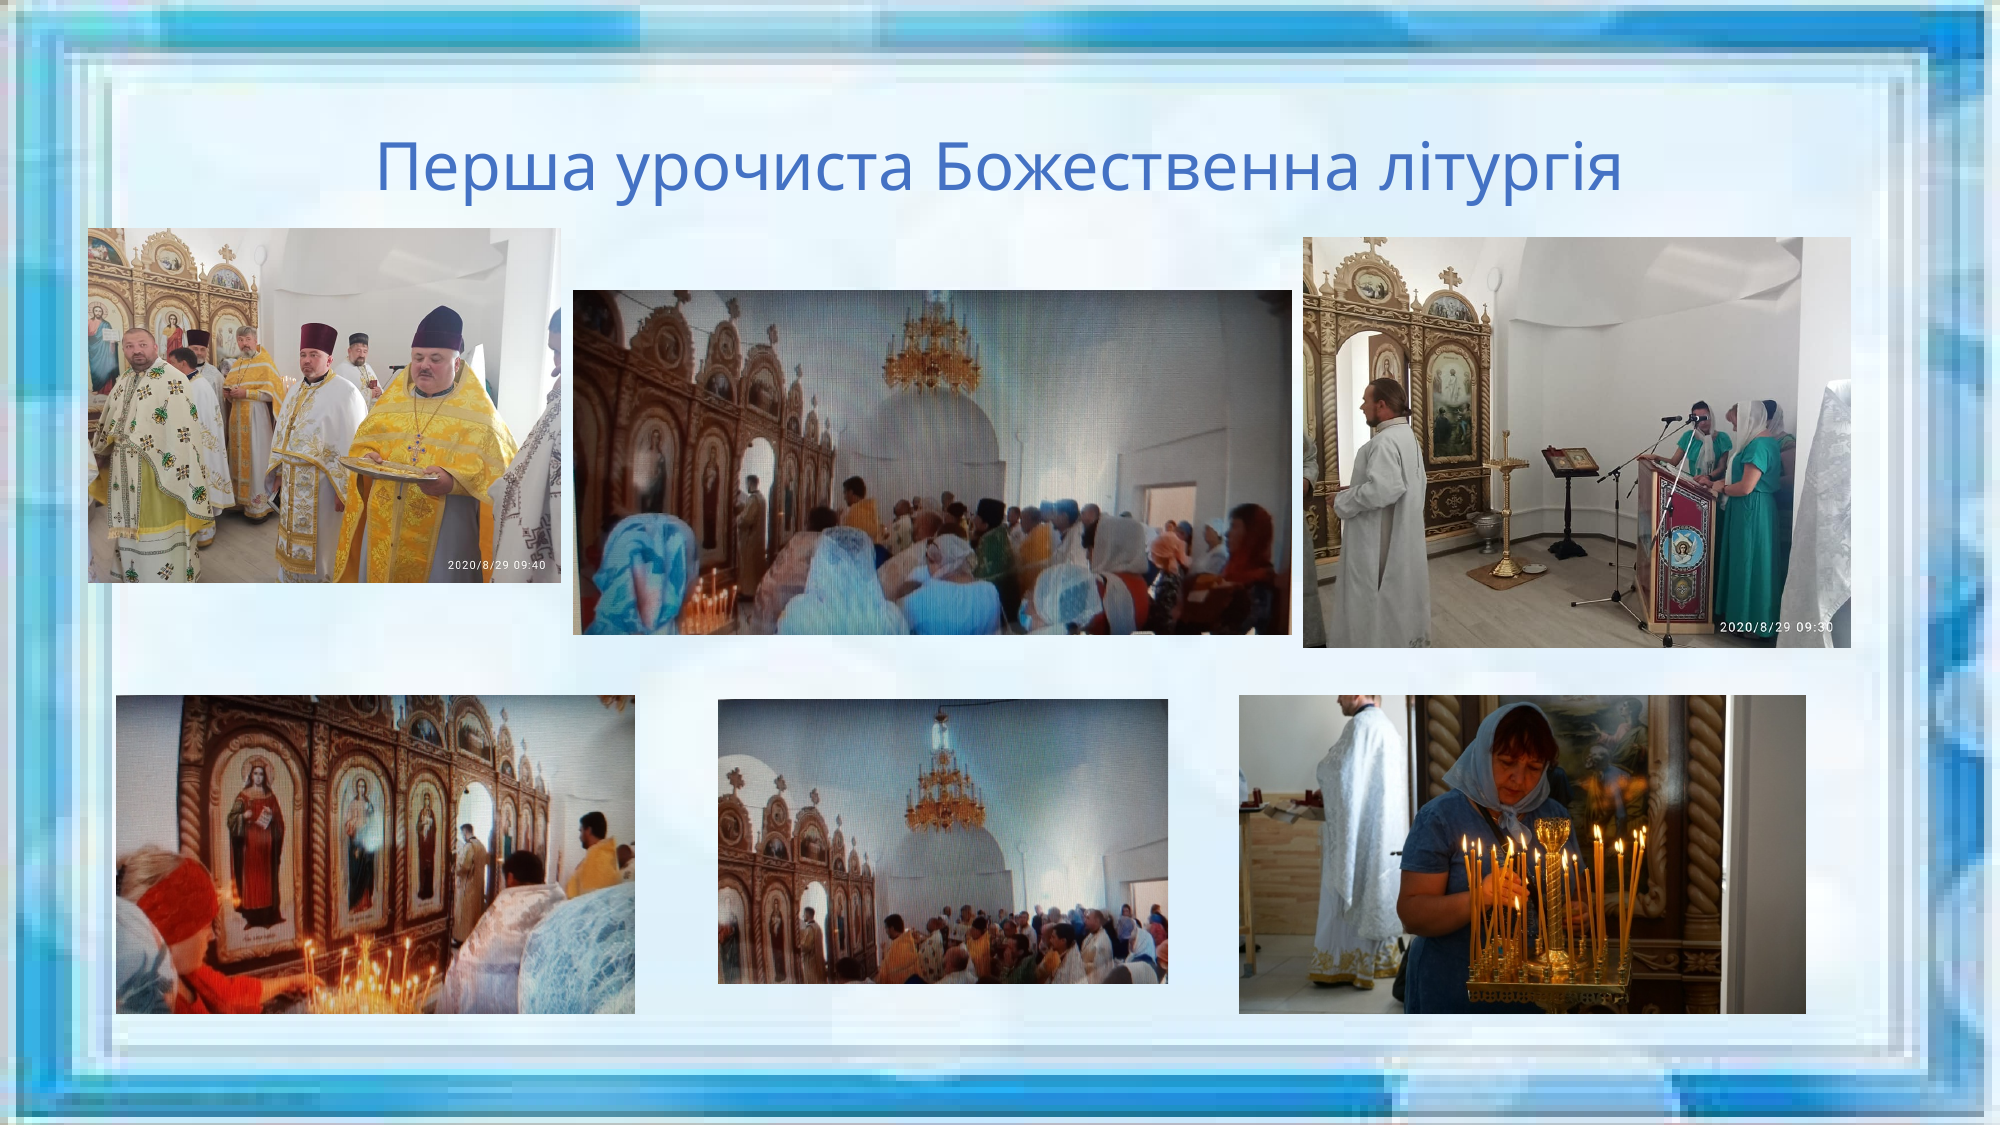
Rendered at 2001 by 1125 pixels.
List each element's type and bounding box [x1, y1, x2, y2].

picture [0, 0, 2000, 1125]
list [88, 228, 561, 583]
list [1303, 237, 1851, 648]
